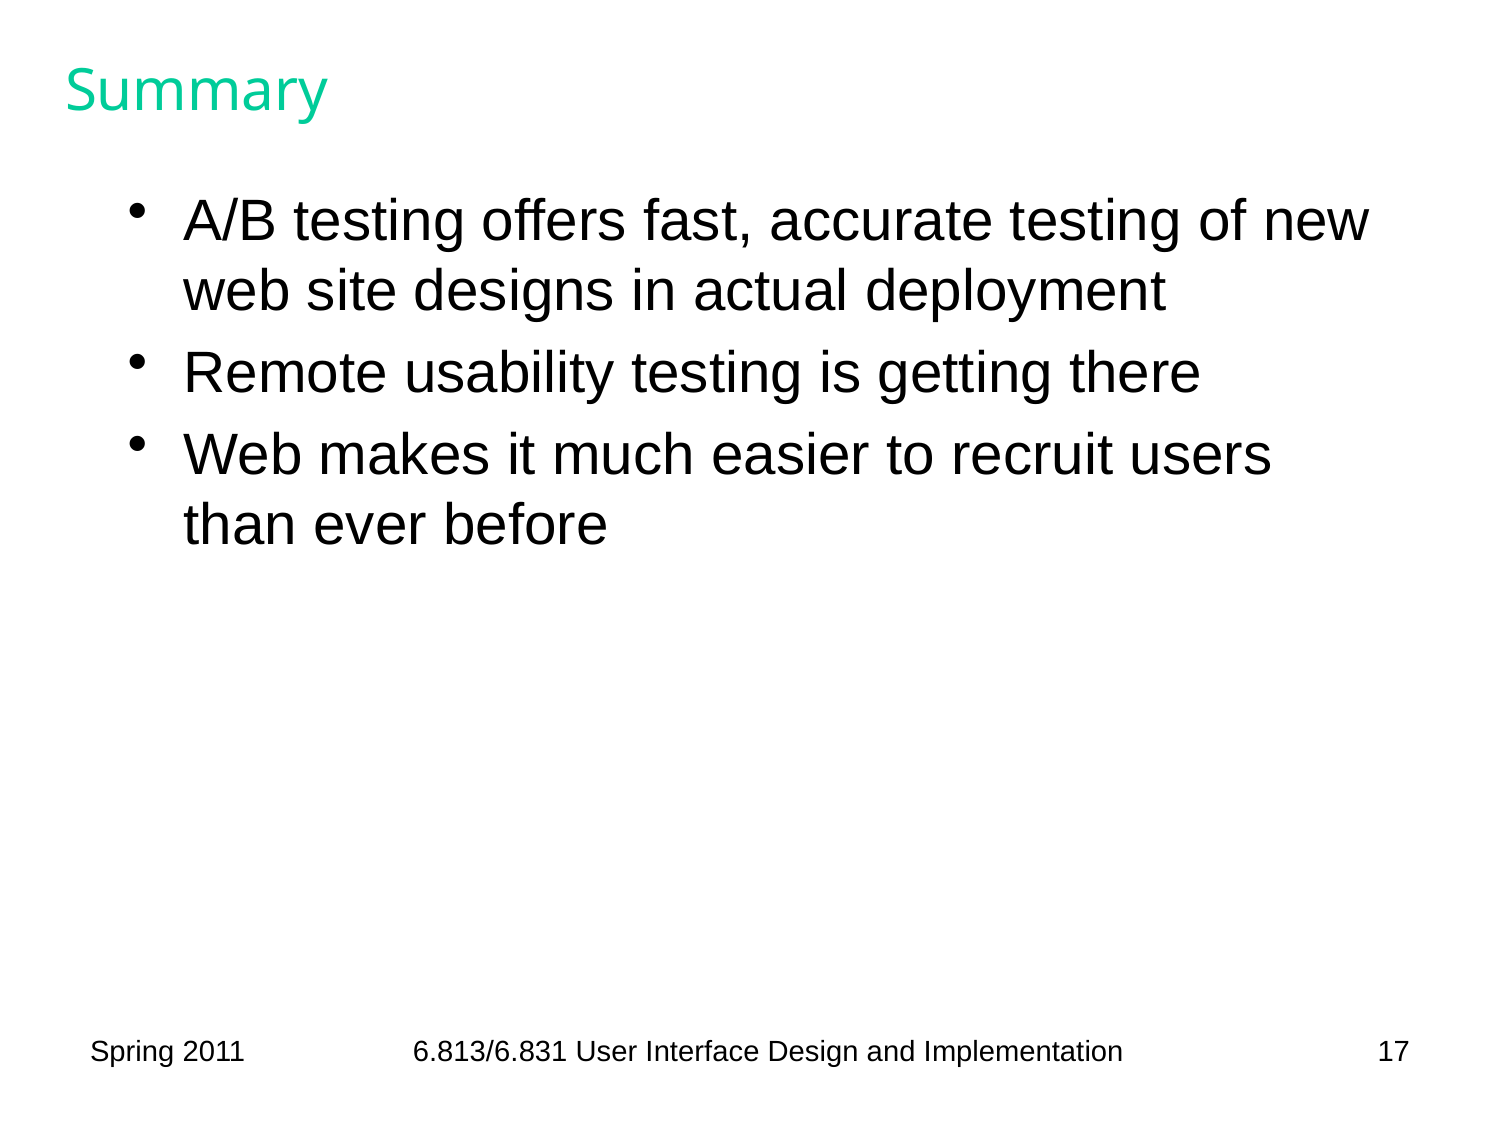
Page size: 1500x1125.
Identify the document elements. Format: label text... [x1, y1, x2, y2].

slide_number Spring 2011 [74, 1024, 301, 1103]
footer 6.813/6.831 User Interface Design and Implementation [312, 1024, 1226, 1103]
title Summary [49, 24, 1438, 151]
list A/B testing offers fast, accurate testing of new web site designs in actual deployment Remote usability testing is getting there Web makes it much easier to recruit users than ever before [112, 174, 1388, 1001]
slide_number 17 [1237, 1024, 1426, 1103]
